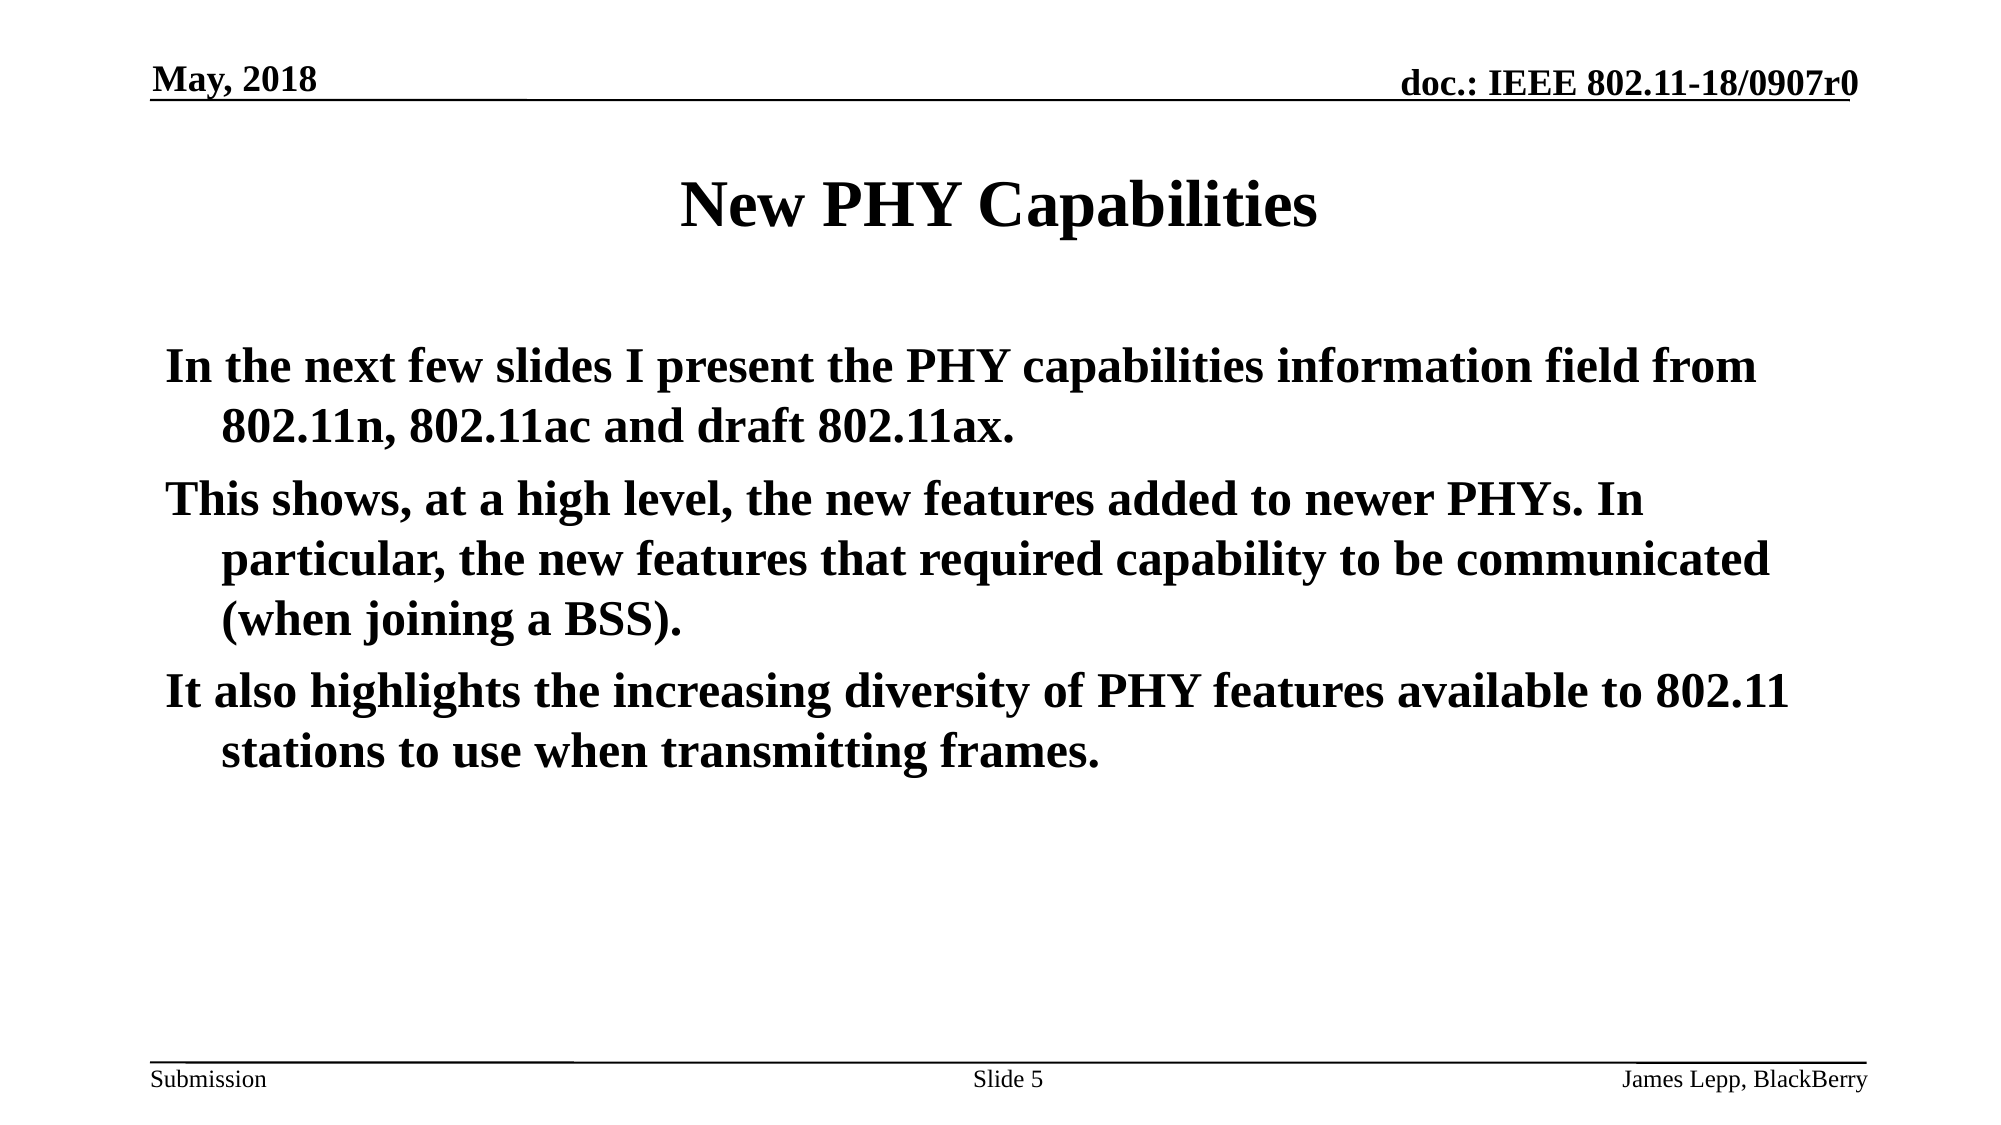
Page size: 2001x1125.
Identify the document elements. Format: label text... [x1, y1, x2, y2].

title New PHY Capabilities [149, 112, 1850, 288]
slide_number Slide 5 [950, 1061, 1067, 1123]
list In the next few slides I present the PHY capabilities information field from 802.11n, 802.11ac and draft 802.11ax. This shows, at a high level, the new features added to newer PHYs. In particular, the new features that required capability to be communicated (when joining a BSS). It also highlights the increasing diversity of PHY features available to 802.11 stations to use when transmitting frames. [149, 324, 1850, 1000]
footer James Lepp, BlackBerry [1171, 1061, 1869, 1093]
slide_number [152, 54, 563, 100]
